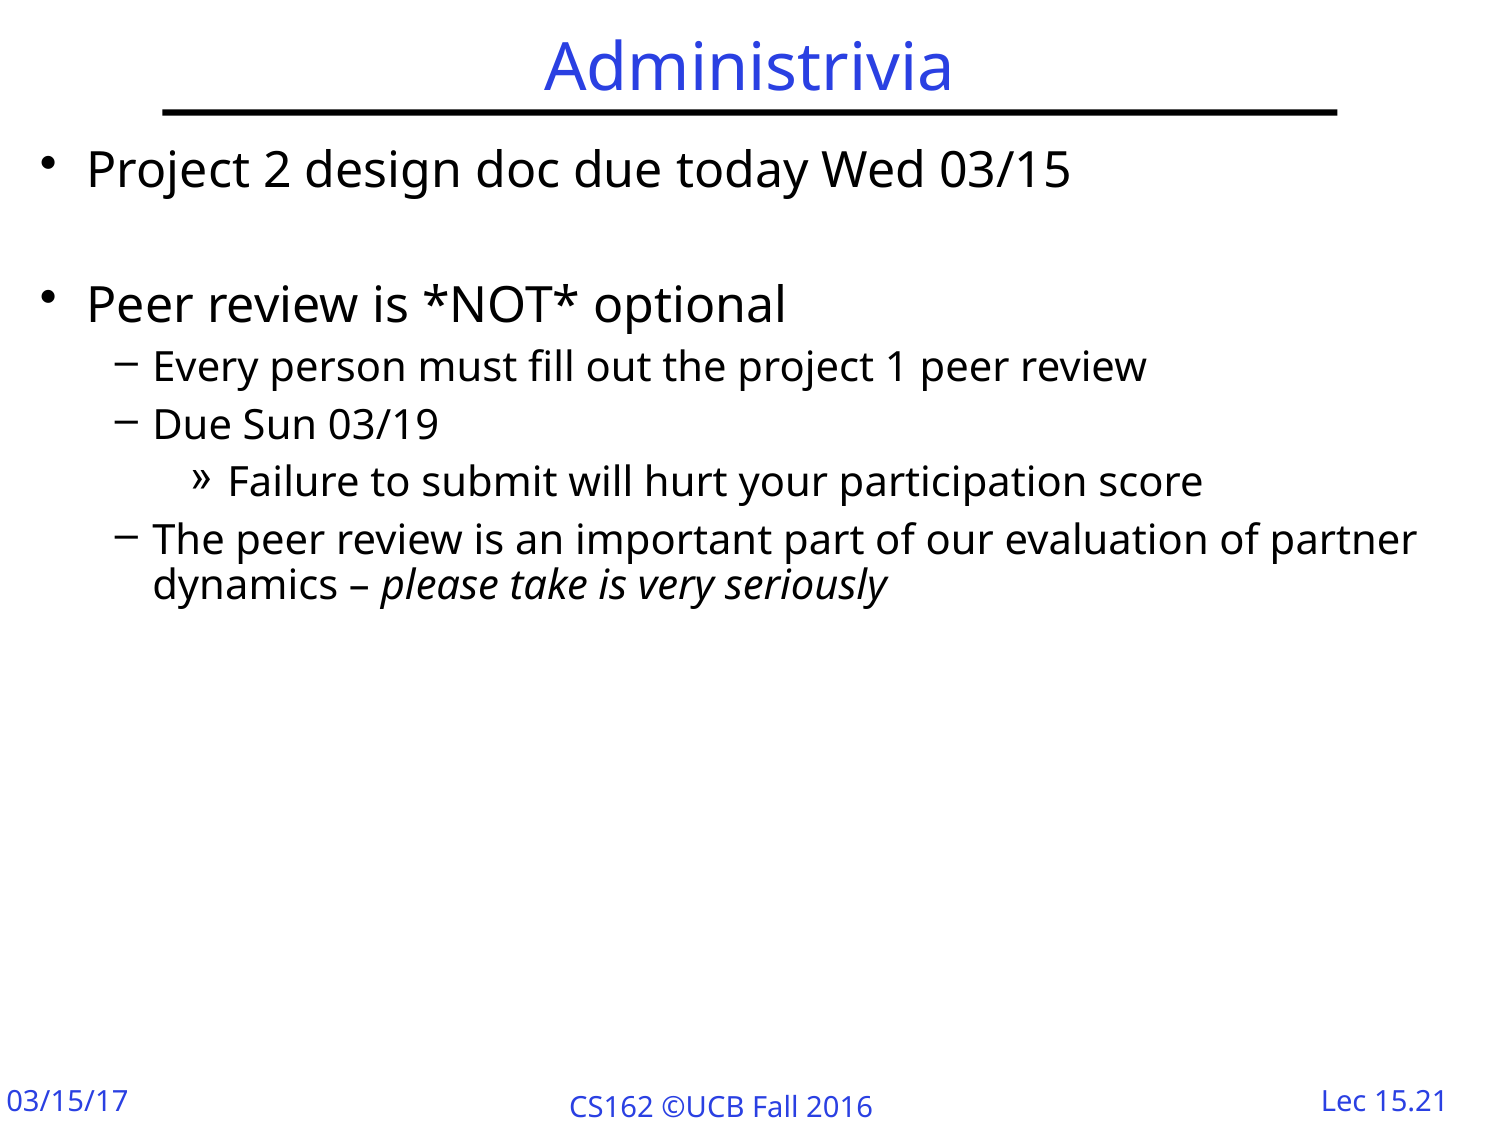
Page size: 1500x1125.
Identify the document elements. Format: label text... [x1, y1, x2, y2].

title Administrivia [162, 24, 1338, 113]
list Project 2 design doc due today Wed 03/15 Peer review is *NOT* optional Every person must fill out the project 1 peer review Due Sun 03/19 Failure to submit will hurt your participation score The peer review is an important part of our evaluation of partner dynamics – please take is very seriously [24, 137, 1450, 1125]
